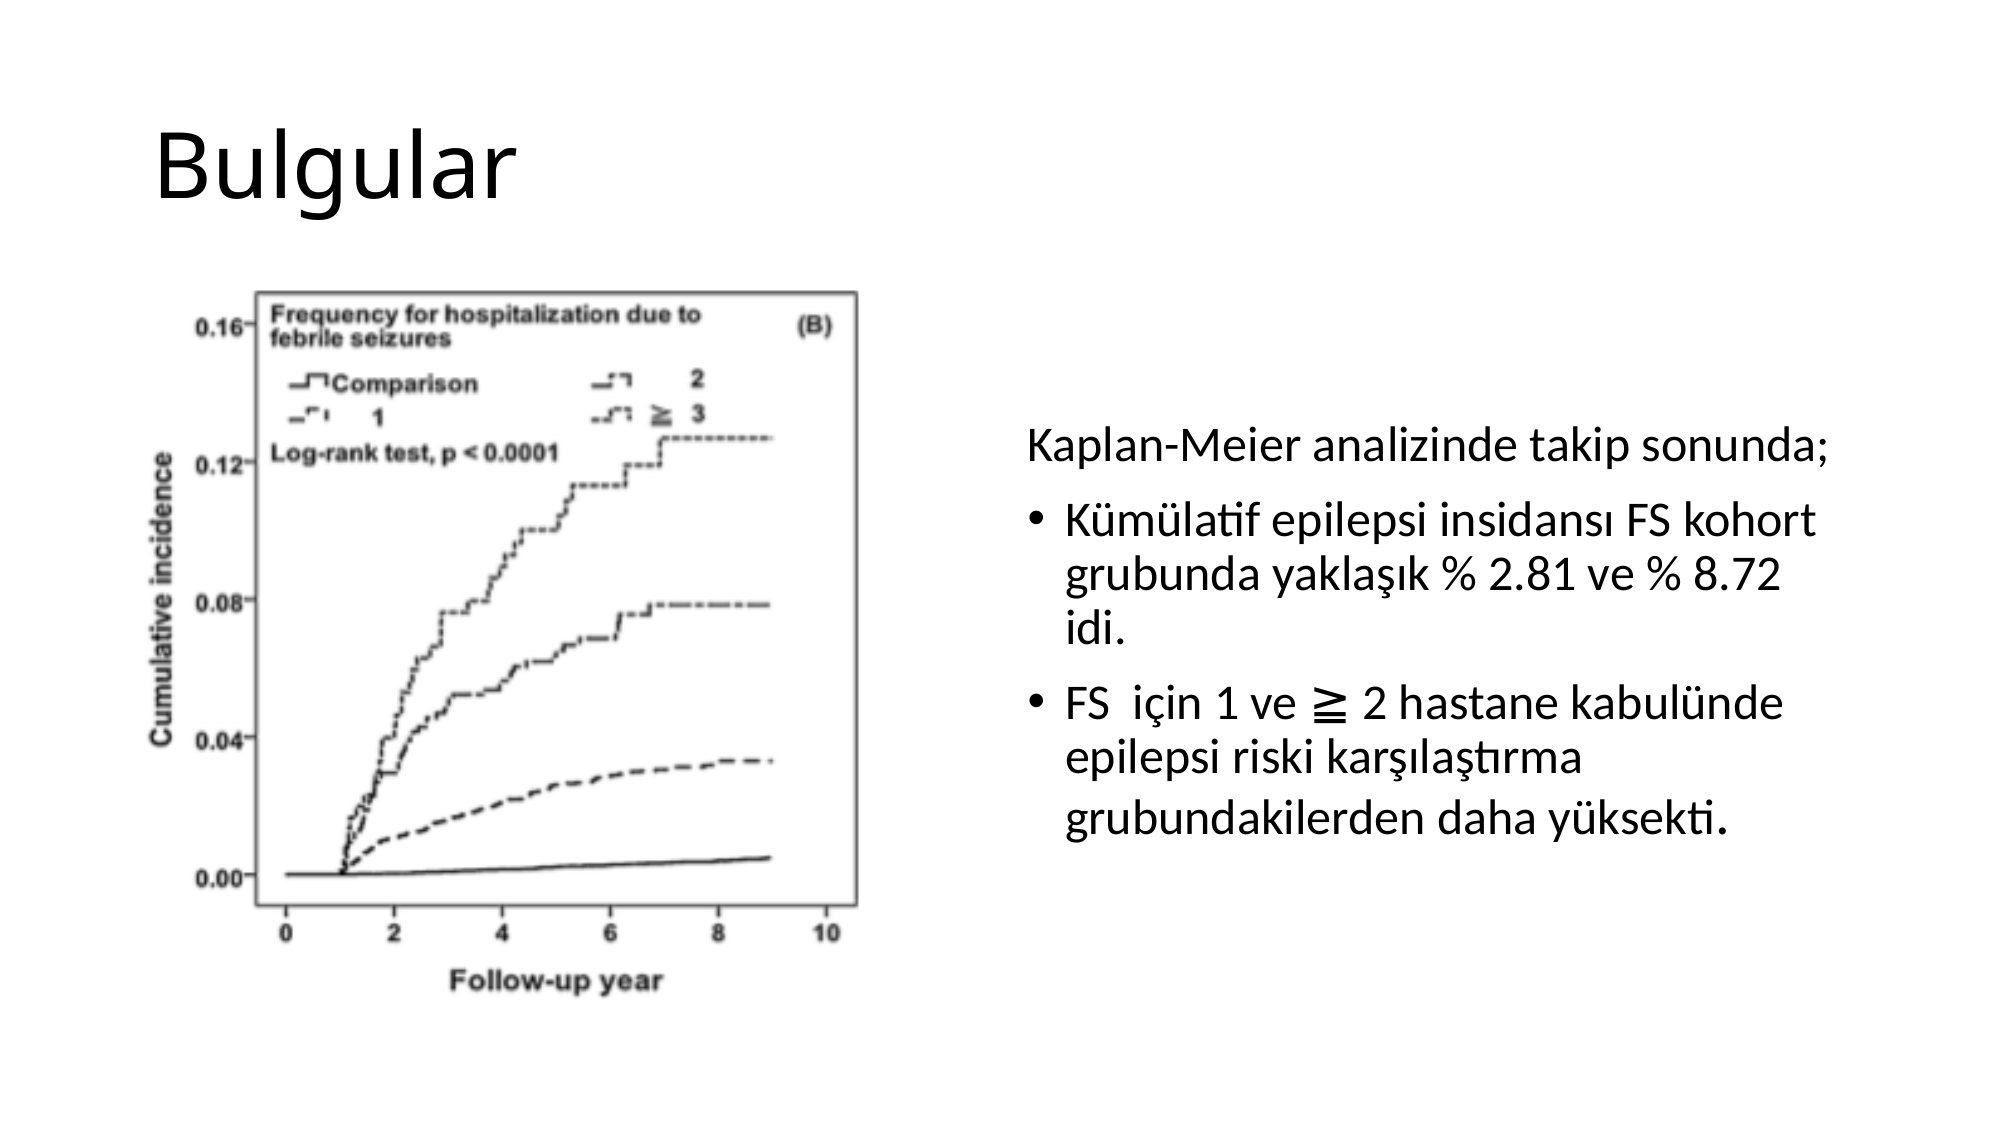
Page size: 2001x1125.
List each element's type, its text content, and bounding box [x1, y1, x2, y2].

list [137, 277, 947, 1016]
list Kaplan-Meier analizinde takip sonunda; Kümülatif epilepsi insidansı FS kohort grubunda yaklaşık % 2.81 ve % 8.72 idi. FS için 1 ve ≧ 2 hastane kabulünde epilepsi riski karşılaştırma grubundakilerden daha yüksekti. [1012, 410, 1863, 1016]
title Bulgular [137, 59, 1863, 278]
